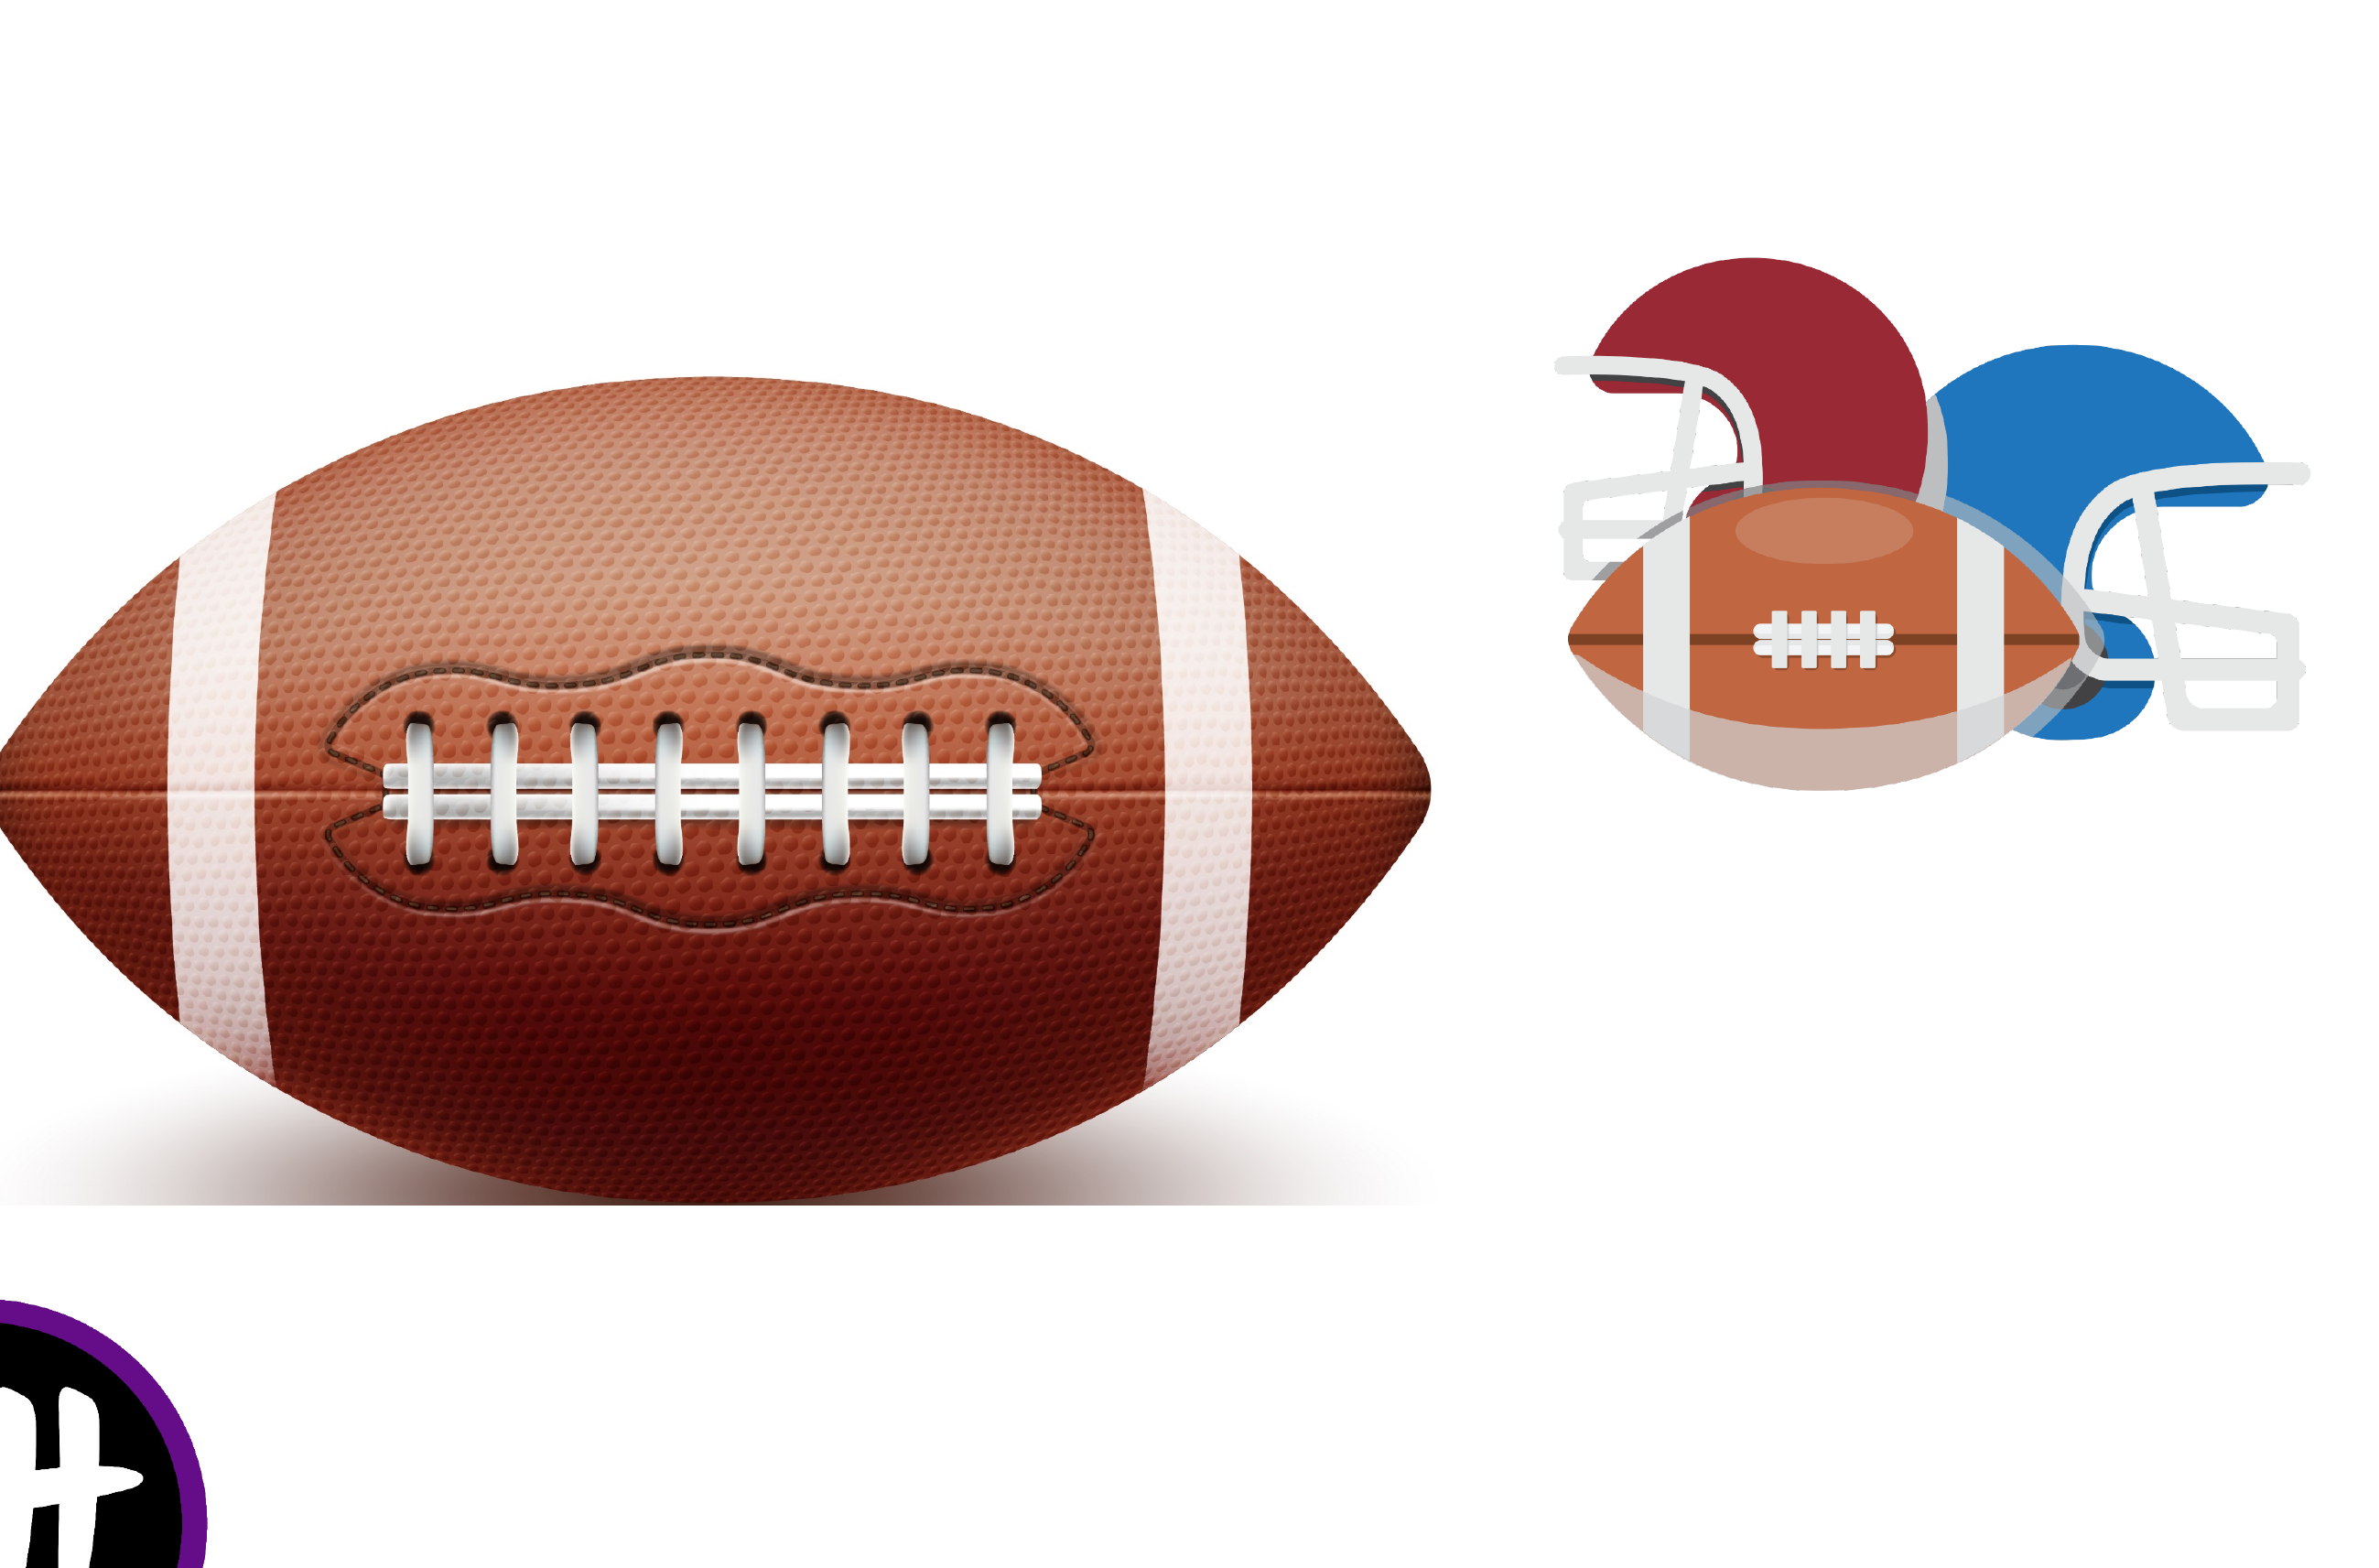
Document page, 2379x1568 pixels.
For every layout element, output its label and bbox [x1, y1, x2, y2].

picture [0, 1264, 243, 1568]
picture [0, 350, 1462, 1206]
picture [1539, 229, 2324, 813]
